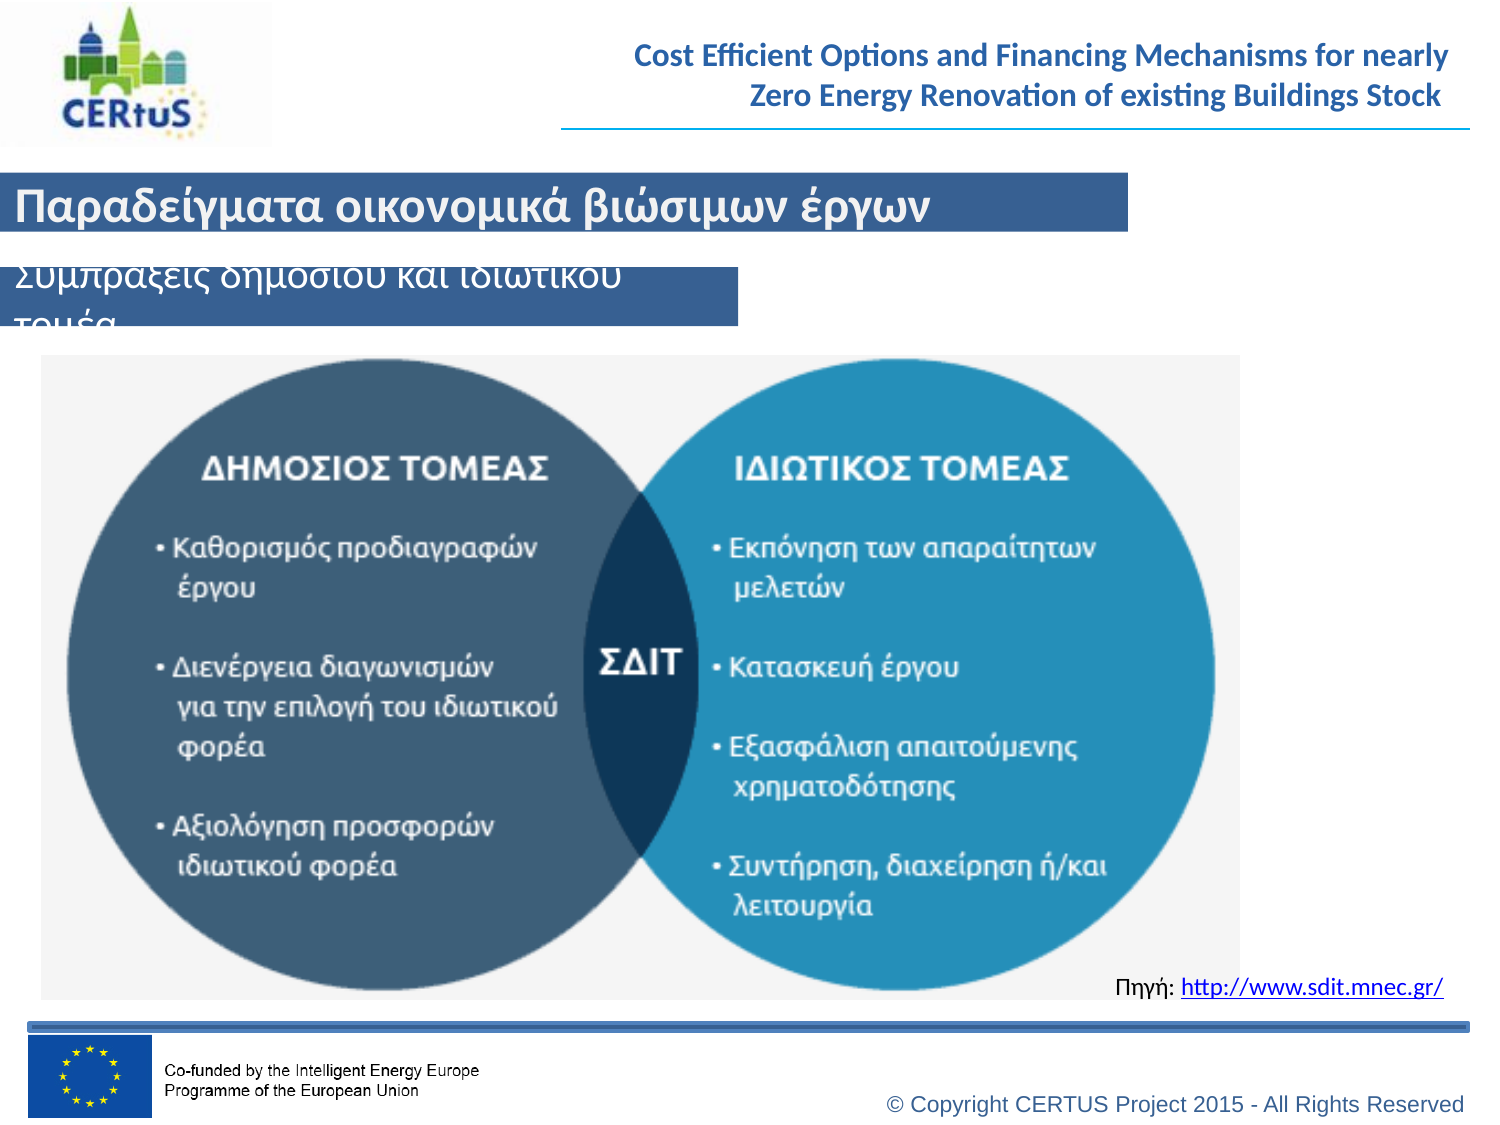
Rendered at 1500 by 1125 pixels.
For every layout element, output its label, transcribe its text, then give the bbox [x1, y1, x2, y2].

picture [41, 354, 1241, 1000]
text_box Παραδείγματα οικονομικά βιώσιμων έργων [0, 171, 1130, 234]
picture [0, 2, 273, 147]
text_box Συμπράξεις δημοσίου και ιδιωτικού τομέα [0, 265, 740, 328]
text_box Cost Efficient Options and Financing Mechanisms for nearly Zero Energy Renovation of existing Buildings Stock [567, 25, 1465, 121]
text_box © Copyright CERTUS Project 2015 - All Rights Reserved [844, 1082, 1480, 1125]
picture [21, 1026, 495, 1125]
text_box Πηγή: http://www.sdit.mnec.gr/ [1048, 963, 1471, 1009]
text_box [27, 1021, 1470, 1033]
